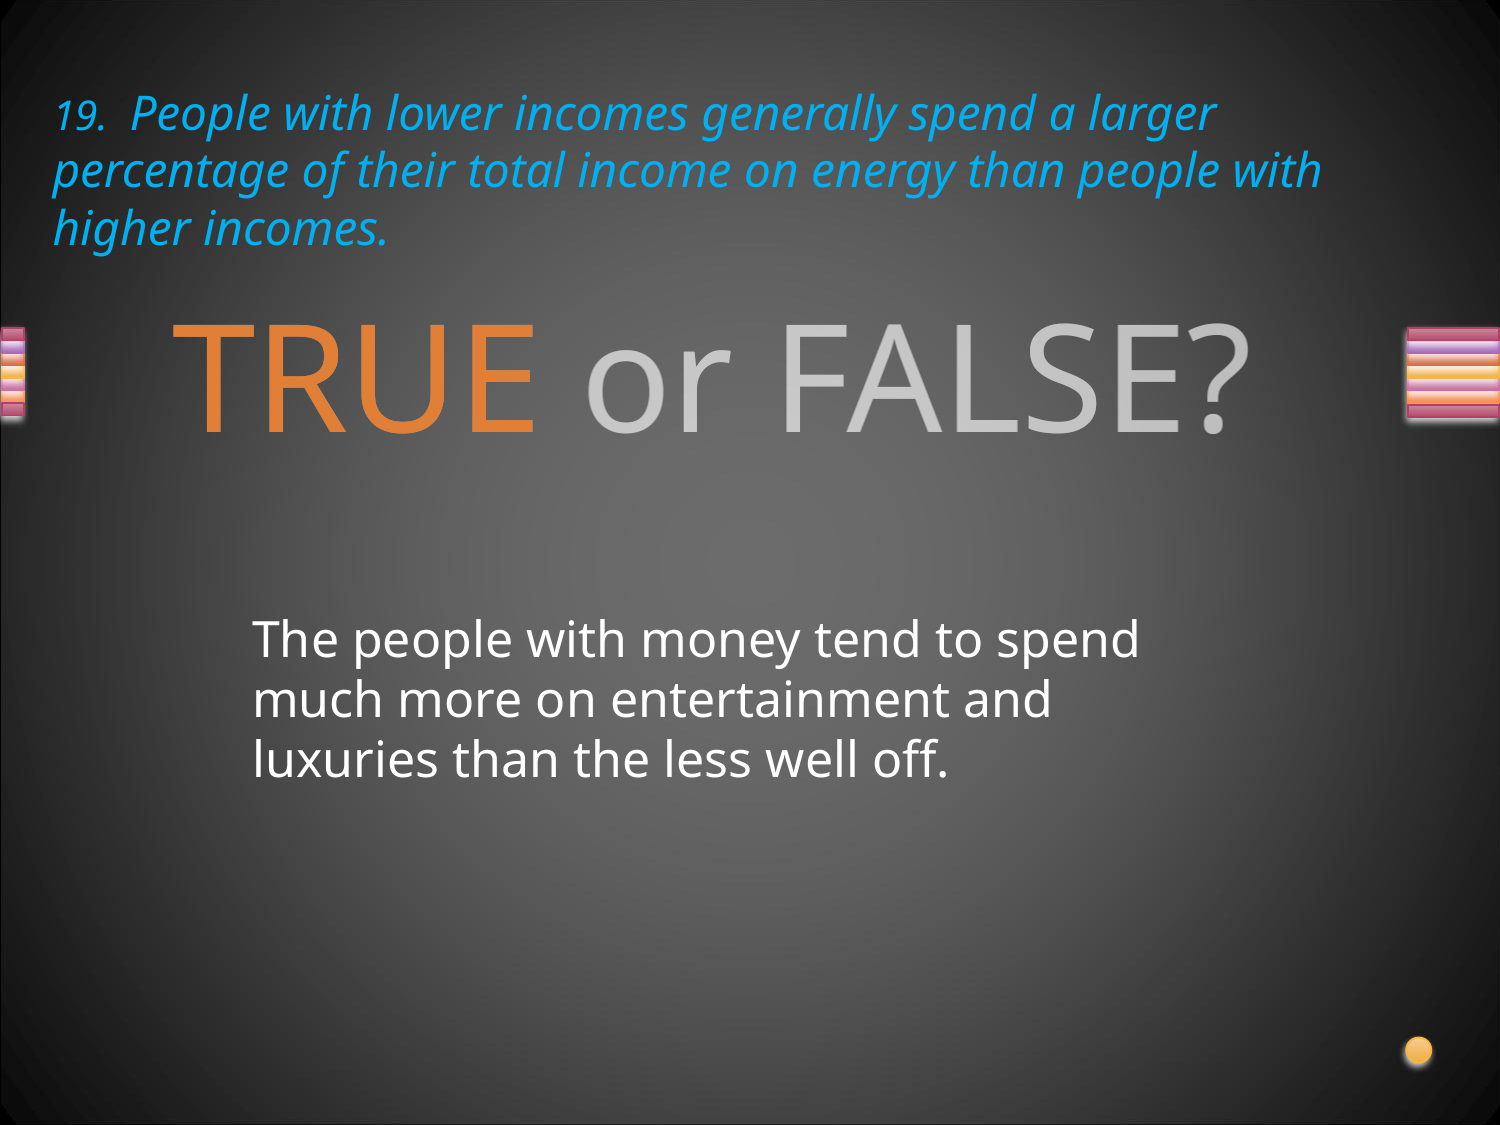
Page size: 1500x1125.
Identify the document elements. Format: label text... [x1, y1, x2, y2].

picture [0, 0, 1500, 1125]
text_box The people with money tend to spend much more on entertainment and luxuries than the less well off. [237, 599, 1250, 795]
title 19. People with lower incomes generally spend a larger percentage of their total income on energy than people with higher incomes. [37, 75, 1388, 263]
